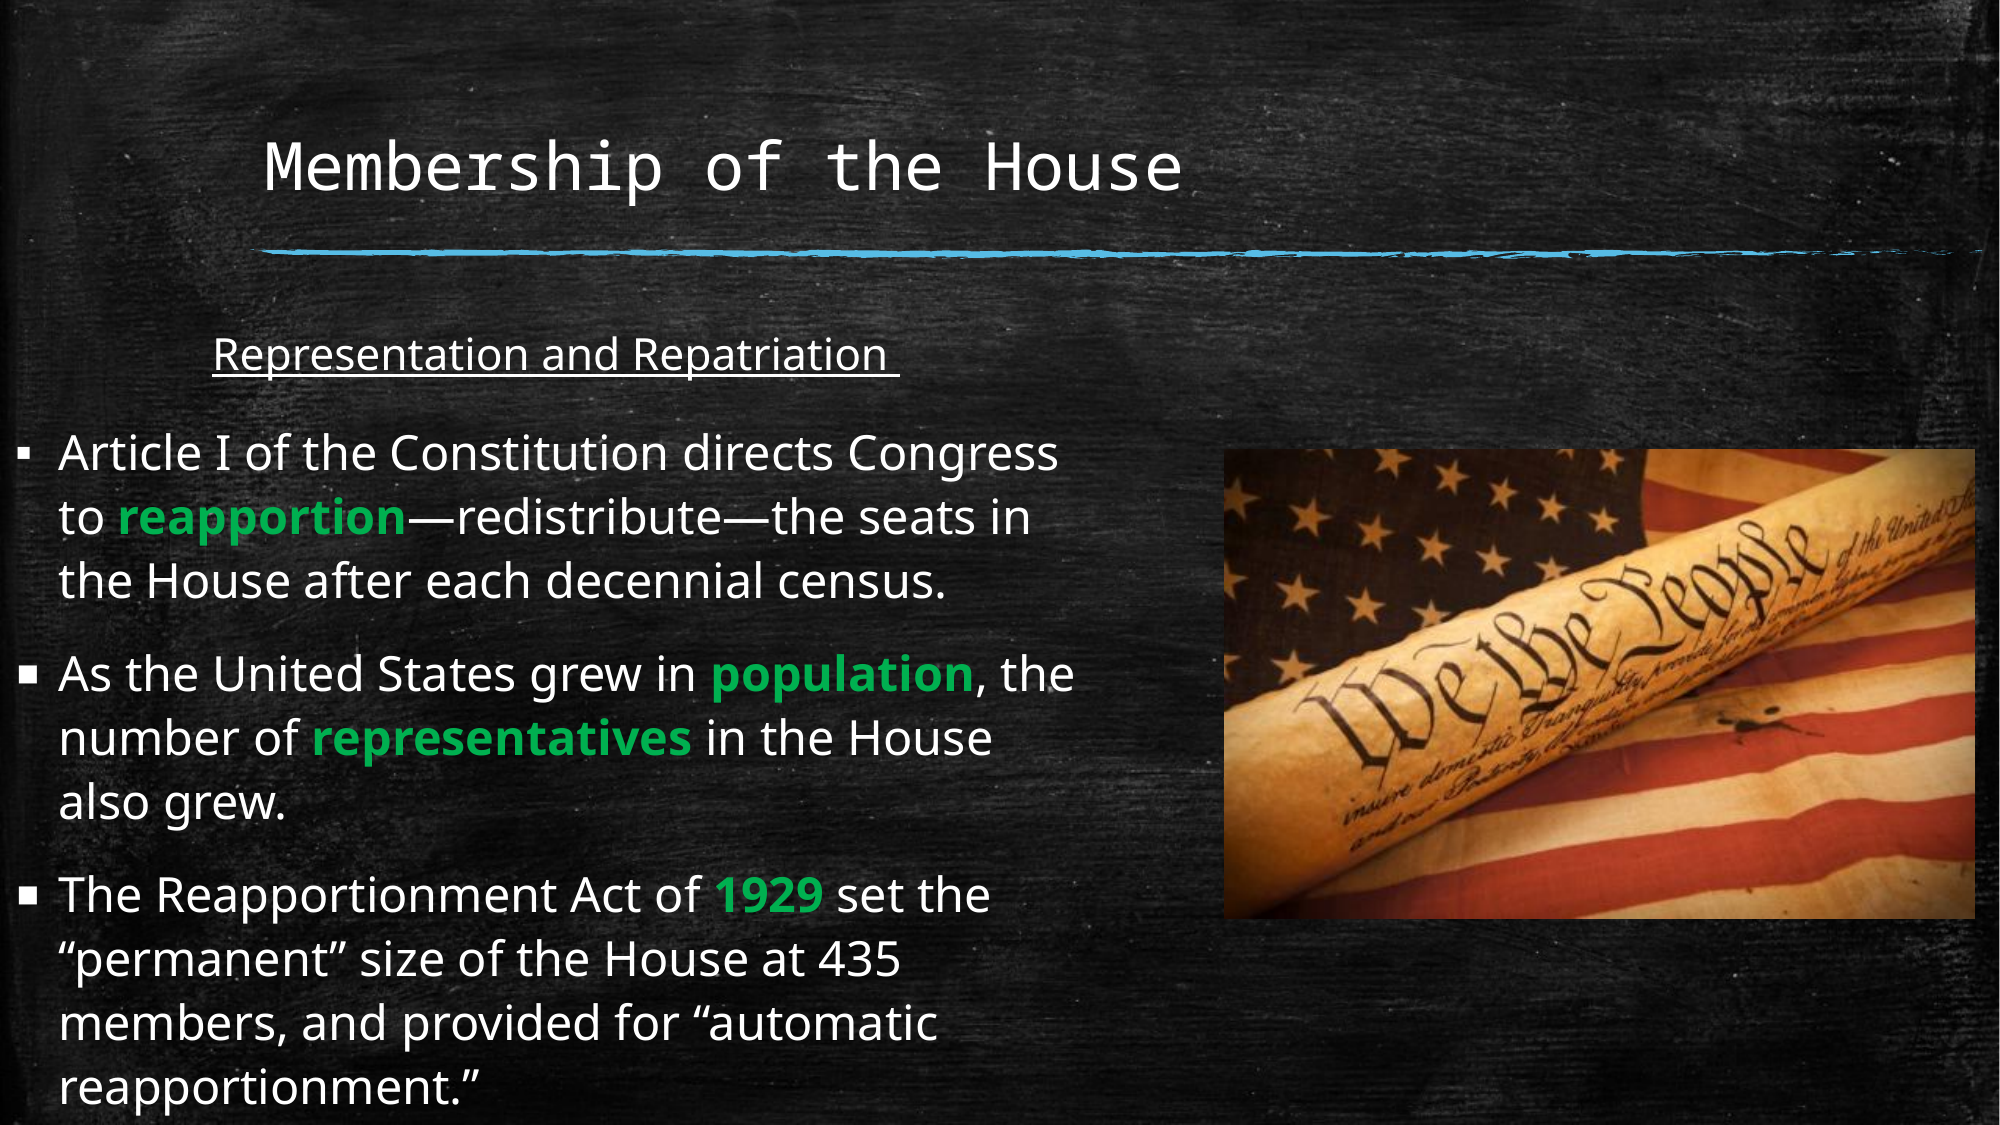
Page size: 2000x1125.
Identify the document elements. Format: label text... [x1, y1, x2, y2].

title Membership of the House [249, 45, 1750, 213]
picture [1224, 449, 1975, 919]
list Representation and Repatriation Article I of the Constitution directs Congress to reapportion—redistribute—the seats in the House after each decennial census. As the United States grew in population, the number of representatives in the House also grew. The Reapportionment Act of 1929 set the “permanent” size of the House at 435 members, and provided for “automatic reapportionment.” [0, 324, 1113, 1125]
